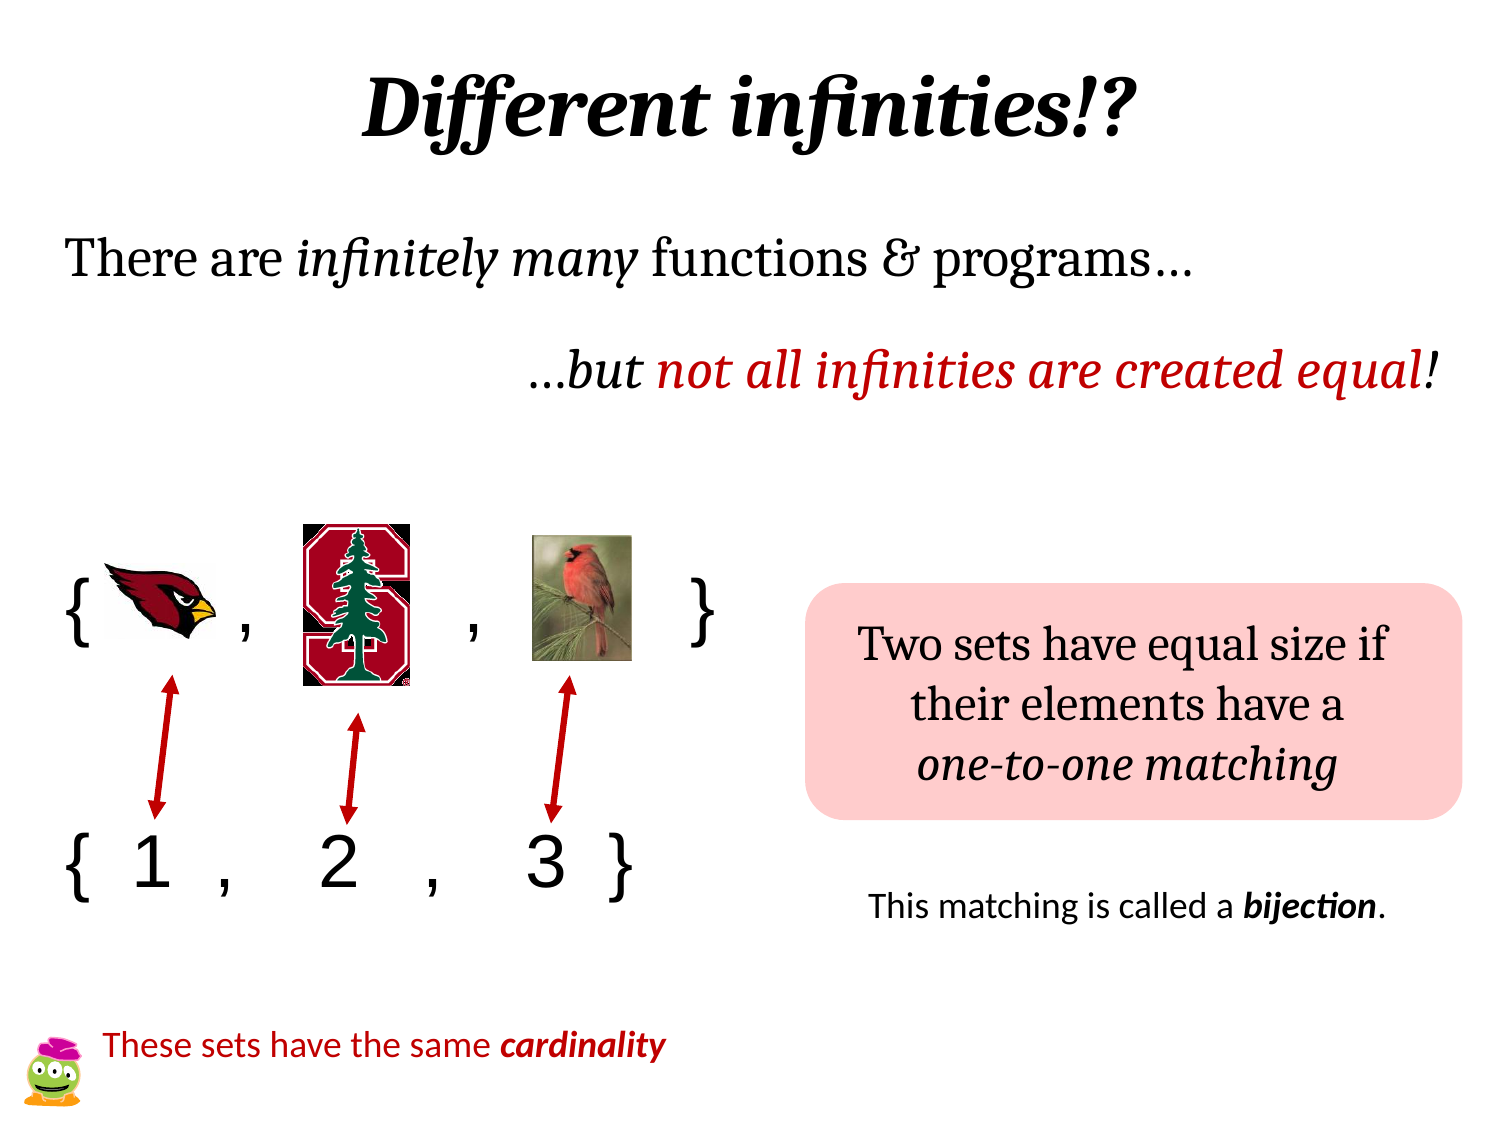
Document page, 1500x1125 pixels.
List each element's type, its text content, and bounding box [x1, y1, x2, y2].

picture [531, 535, 632, 661]
text_box [806, 605, 1465, 823]
text_box Two sets have equal size if their elements have a one-to-one matching [795, 602, 1461, 798]
text_box …but not all infinities are created equal! [333, 324, 1455, 408]
picture [104, 563, 216, 639]
text_box [341, 712, 364, 826]
text_box [150, 674, 178, 820]
text_box [808, 580, 1460, 602]
picture [303, 524, 410, 686]
text_box Different infinities!? [112, 41, 1387, 161]
text_box This matching is called a bijection. [808, 873, 1447, 934]
text_box There are infinitely many functions & programs… [50, 212, 1288, 295]
text_box [546, 675, 575, 824]
text_box These sets have the same cardinality [87, 1012, 894, 1073]
text_box { , , } { 1 , 2 , 3 } [50, 550, 797, 911]
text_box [24, 1037, 82, 1107]
